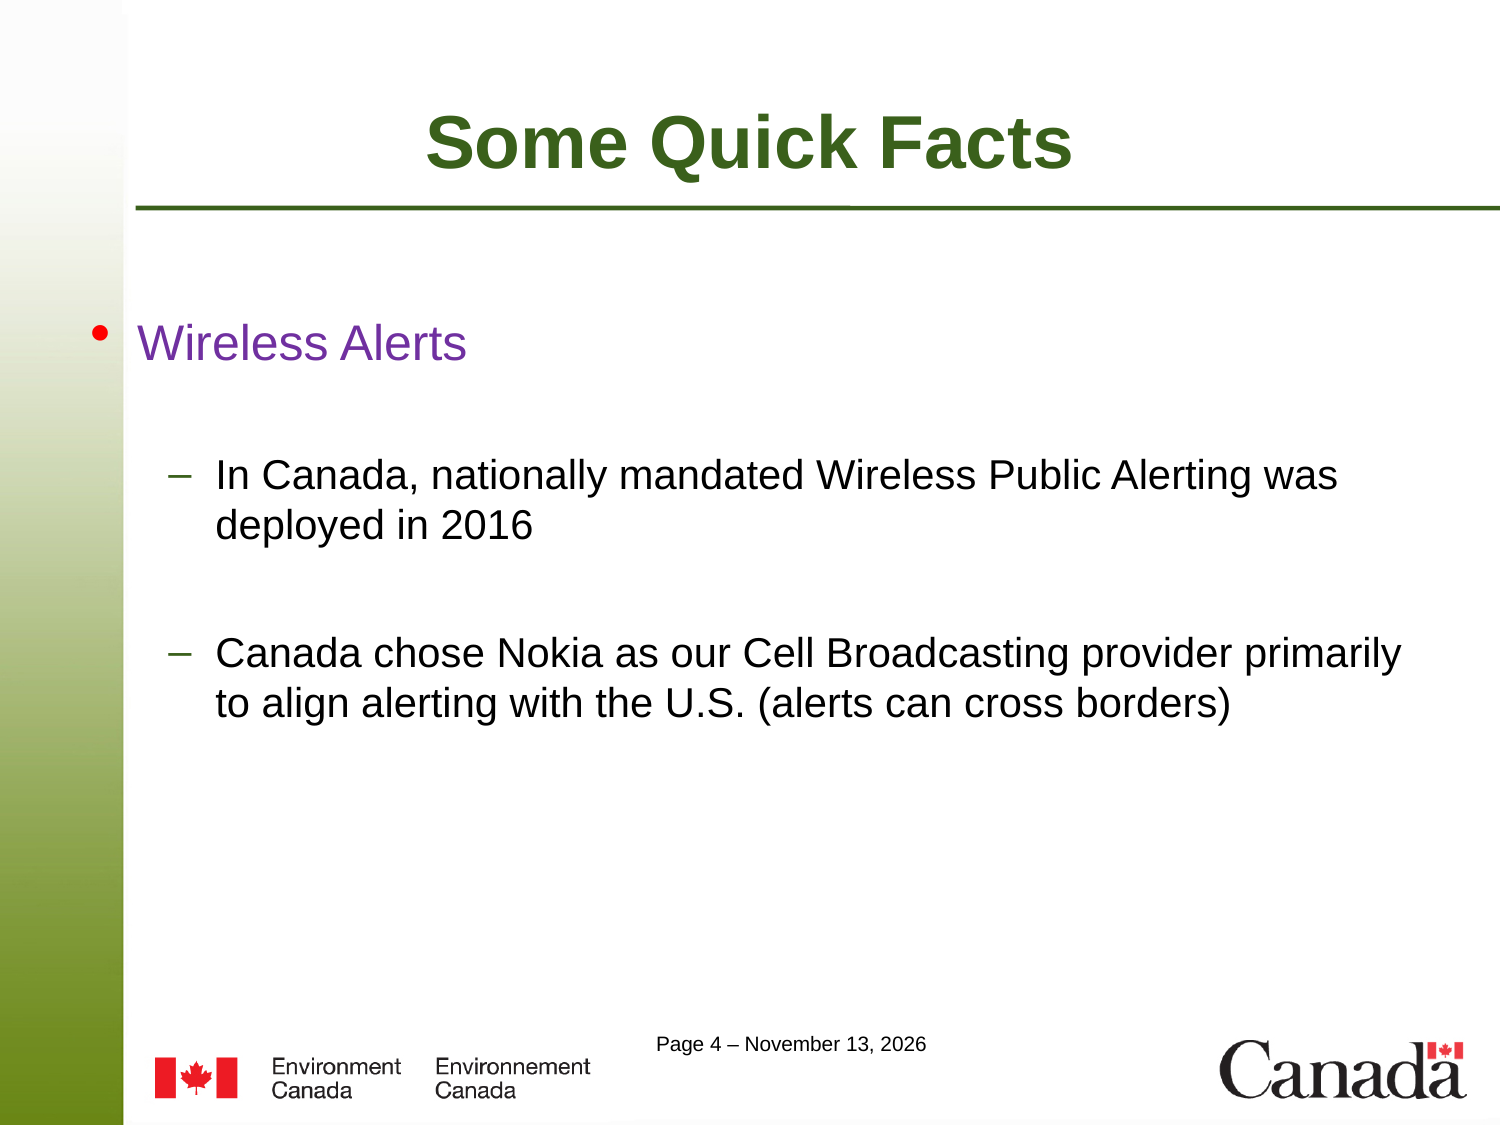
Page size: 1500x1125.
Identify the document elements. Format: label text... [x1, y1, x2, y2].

list Wireless Alerts In Canada, nationally mandated Wireless Public Alerting was deployed in 2016 Canada chose Nokia as our Cell Broadcasting provider primarily to align alerting with the U.S. (alerts can cross borders) [75, 232, 1425, 1005]
title Some Quick Facts [75, 45, 1425, 232]
picture [0, 0, 1500, 1125]
